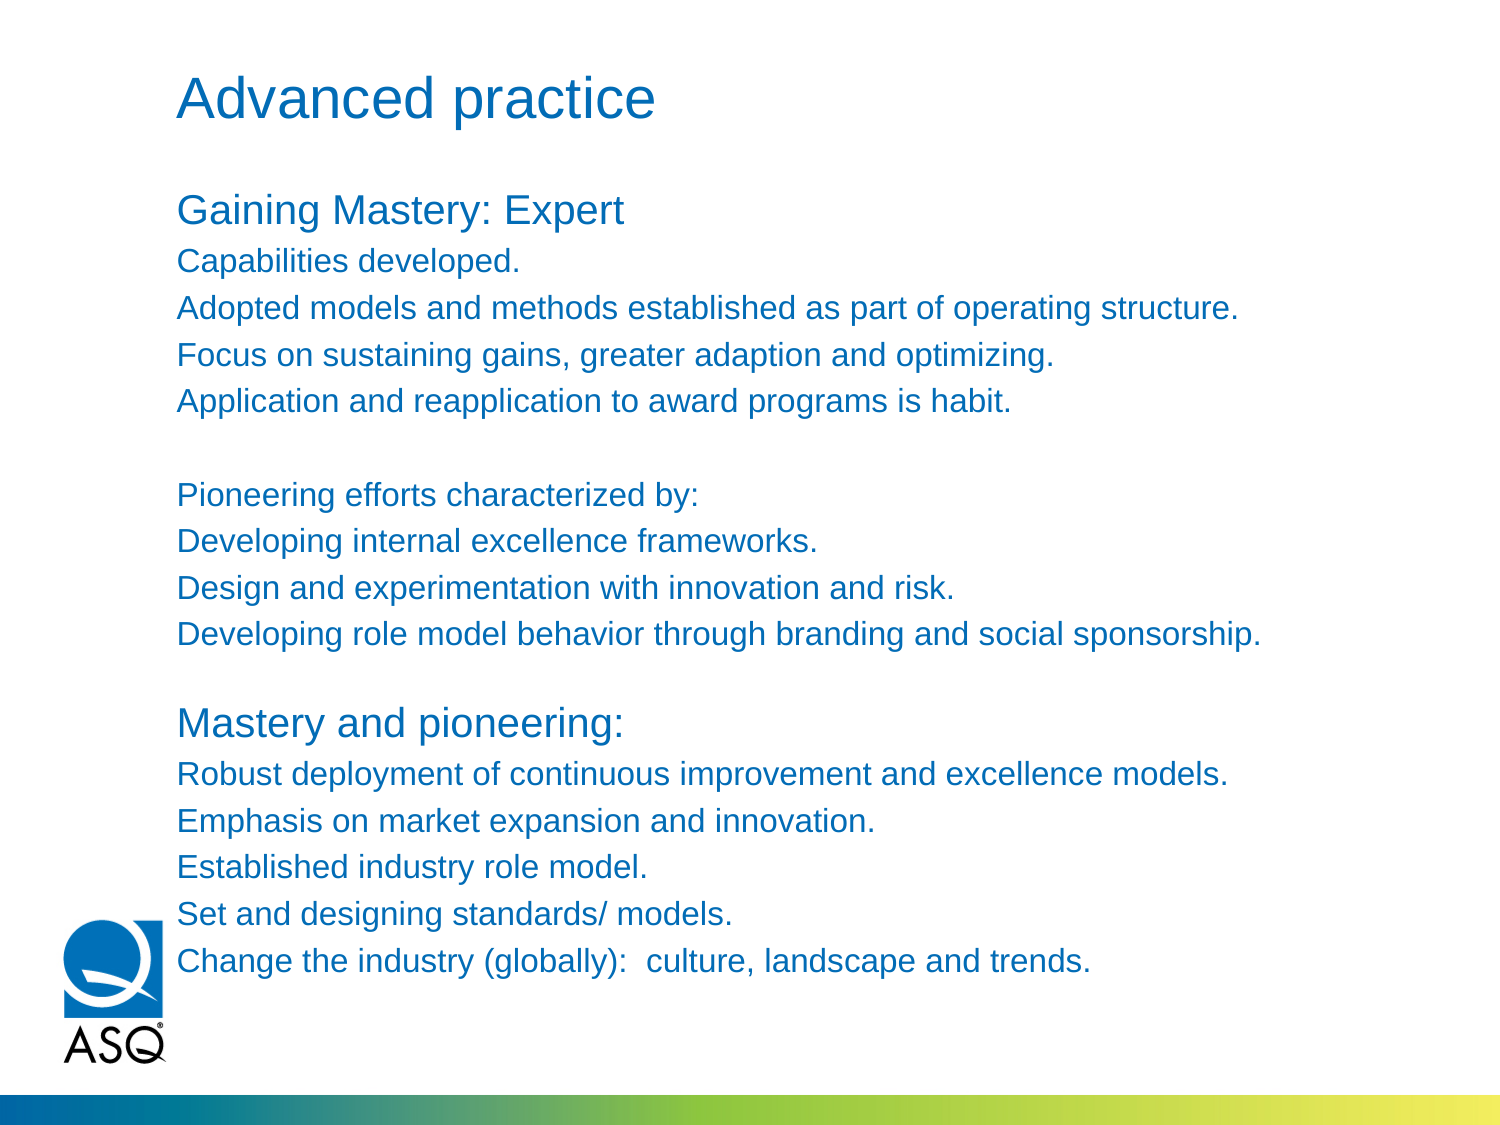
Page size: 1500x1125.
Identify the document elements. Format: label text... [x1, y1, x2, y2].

title Advanced practice [161, 52, 1410, 175]
picture [0, 0, 1500, 1125]
list Gaining Mastery: Expert Capabilities developed. Adopted models and methods established as part of operating structure. Focus on sustaining gains, greater adaption and optimizing. Application and reapplication to award programs is habit. Pioneering efforts characterized by: Developing internal excellence frameworks. Design and experimentation with innovation and risk. Developing role model behavior through branding and social sponsorship. Mastery and pioneering: Robust deployment of continuous improvement and excellence models. Emphasis on market expansion and innovation. Established industry role model. Set and designing standards/ models. Change the industry (globally): culture, landscape and trends. [161, 175, 1410, 1019]
